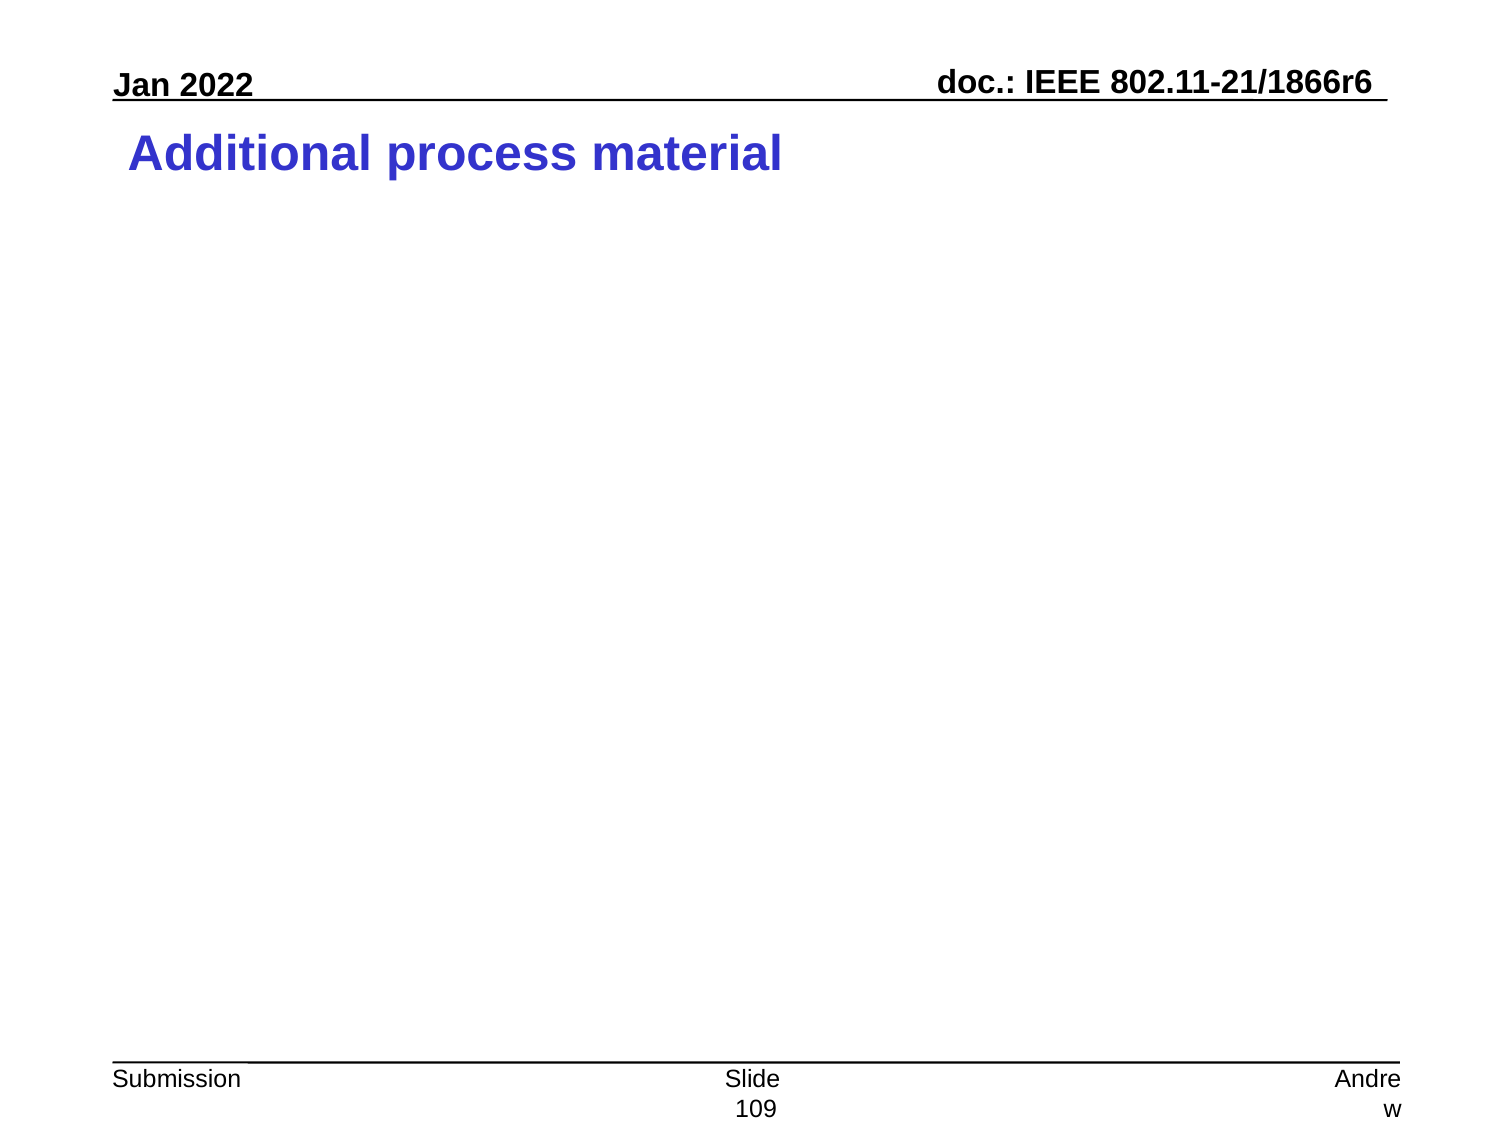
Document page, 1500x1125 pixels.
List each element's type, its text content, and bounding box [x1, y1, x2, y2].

footer Andrew Myles, Cisco [1320, 1061, 1402, 1093]
title Additional process material [112, 112, 1388, 288]
slide_number Slide 109 [709, 1061, 803, 1093]
